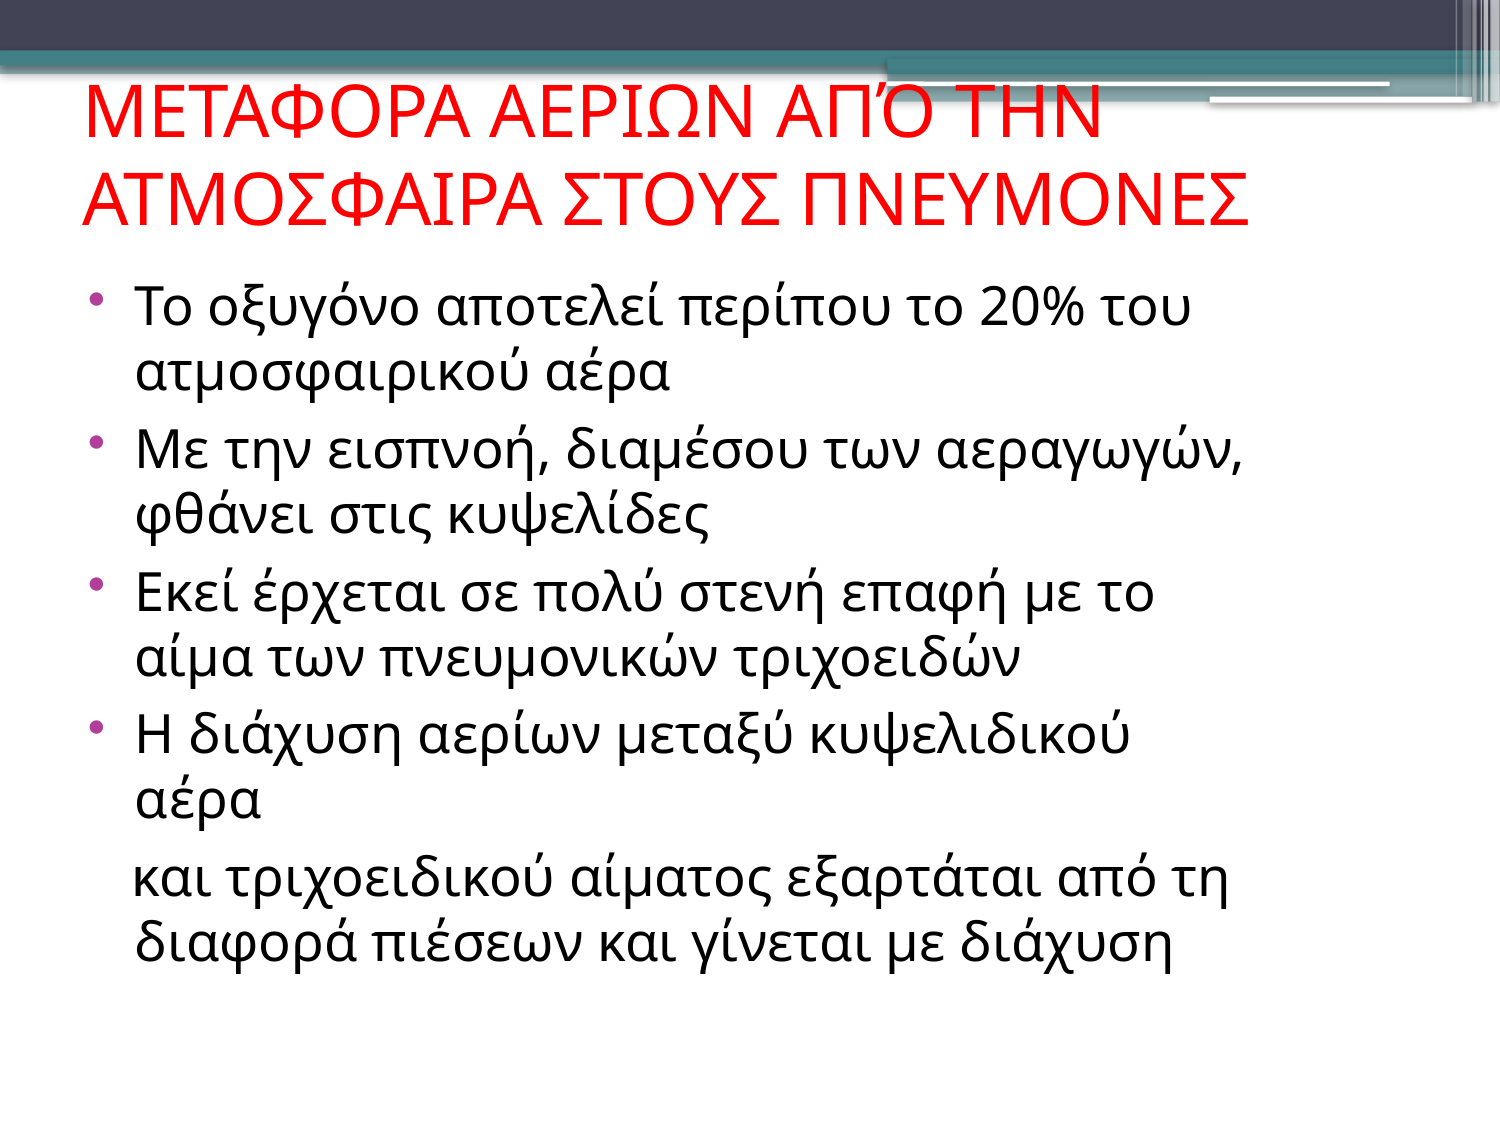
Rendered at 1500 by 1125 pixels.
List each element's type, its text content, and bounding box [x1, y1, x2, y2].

text_box Το οξυγόνο αποτελεί περίπου το 20% του ατμοσφαιρικού αέρα Με την εισπνοή, διαμέσου των αεραγωγών, φθάνει στις κυψελίδες Εκεί έρχεται σε πολύ στενή επαφή με το αίμα των πνευμονικών τριχοειδών Η διάχυση αερίων μεταξύ κυψελιδικού αέρα και τριχοειδικού αίματος εξαρτάται από τη διαφορά πιέσεων και γίνεται με διάχυση [75, 264, 1263, 1059]
text_box ΜΕΤΑΦΟΡΑ ΑΕΡΙΩΝ ΑΠΌ ΤΗΝ ΑΤΜΟΣΦΑΙΡΑ ΣΤΟΥΣ ΠΝΕΥΜΟΝΕΣ [75, 52, 1263, 240]
